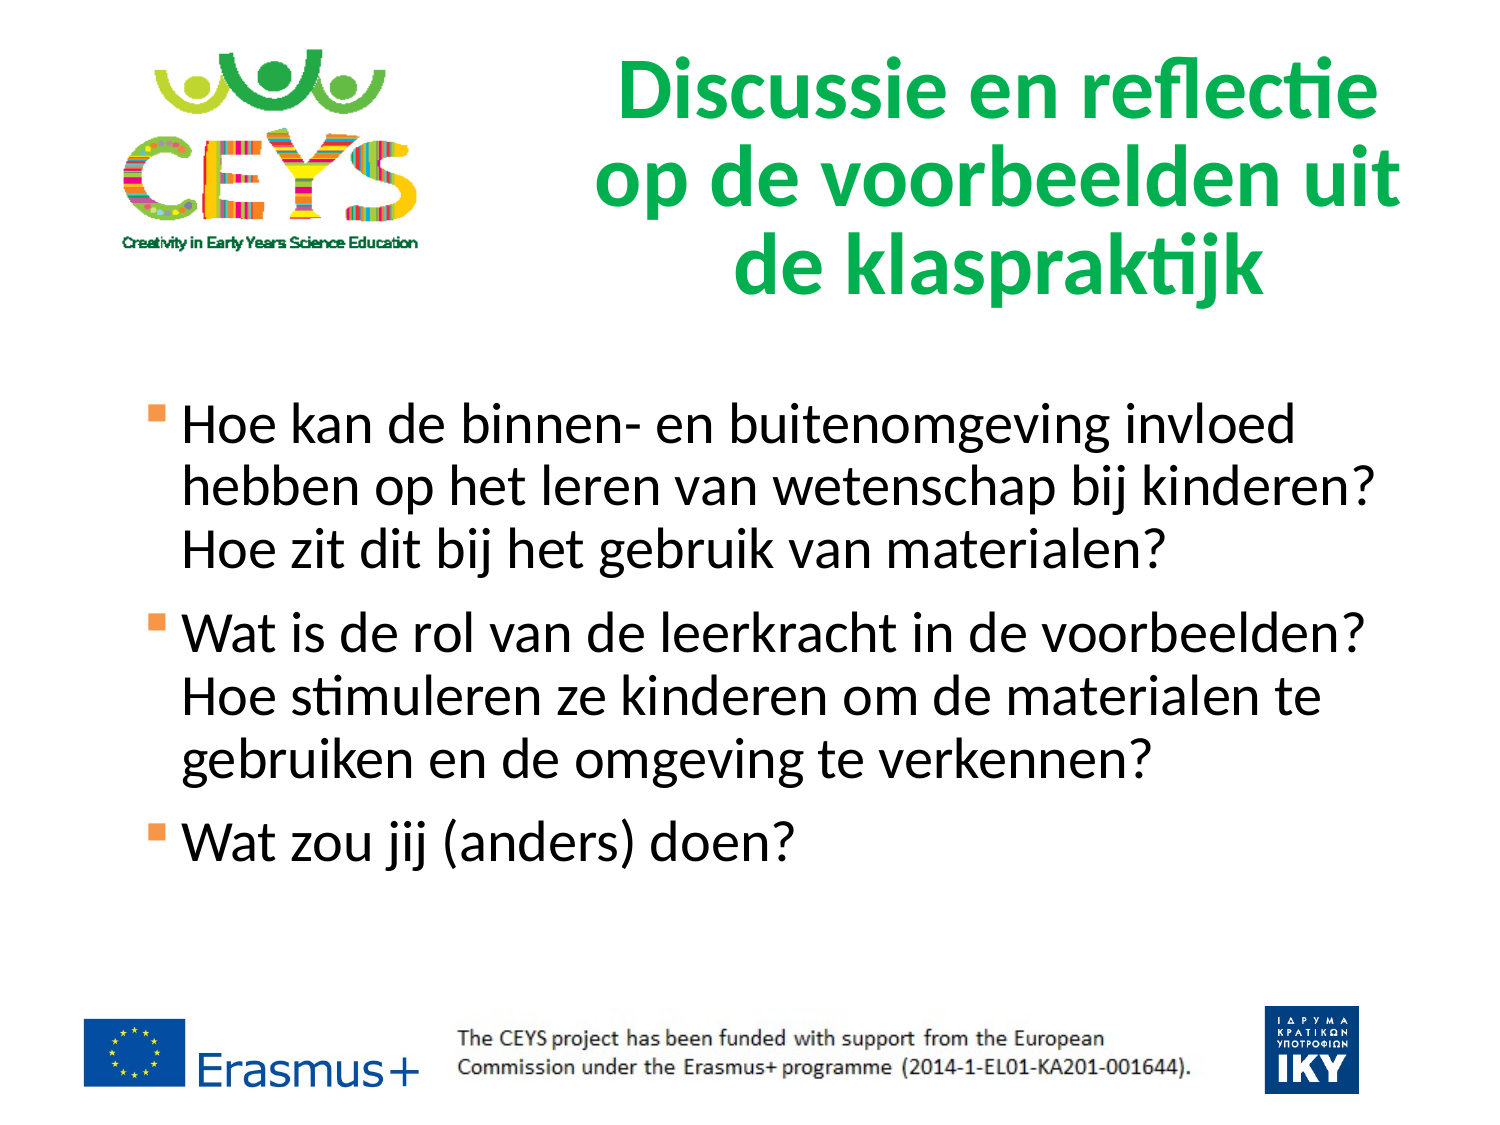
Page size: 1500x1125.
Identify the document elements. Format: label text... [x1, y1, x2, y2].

picture [444, 1008, 1205, 1097]
title Discussie en reflectie op de voorbeelden uit de klaspraktijk [572, 45, 1425, 325]
text_box Hoe kan de binnen- en buitenomgeving invloed hebben op het leren van wetenschap bij kinderen? Hoe zit dit bij het gebruik van materialen? Wat is de rol van de leerkracht in de voorbeelden? Hoe stimuleren ze kinderen om de materialen te gebruiken en de omgeving te verkennen? Wat zou jij (anders) doen? [128, 385, 1423, 941]
list [75, 302, 1424, 965]
picture [1264, 1005, 1359, 1094]
picture [64, 999, 438, 1106]
